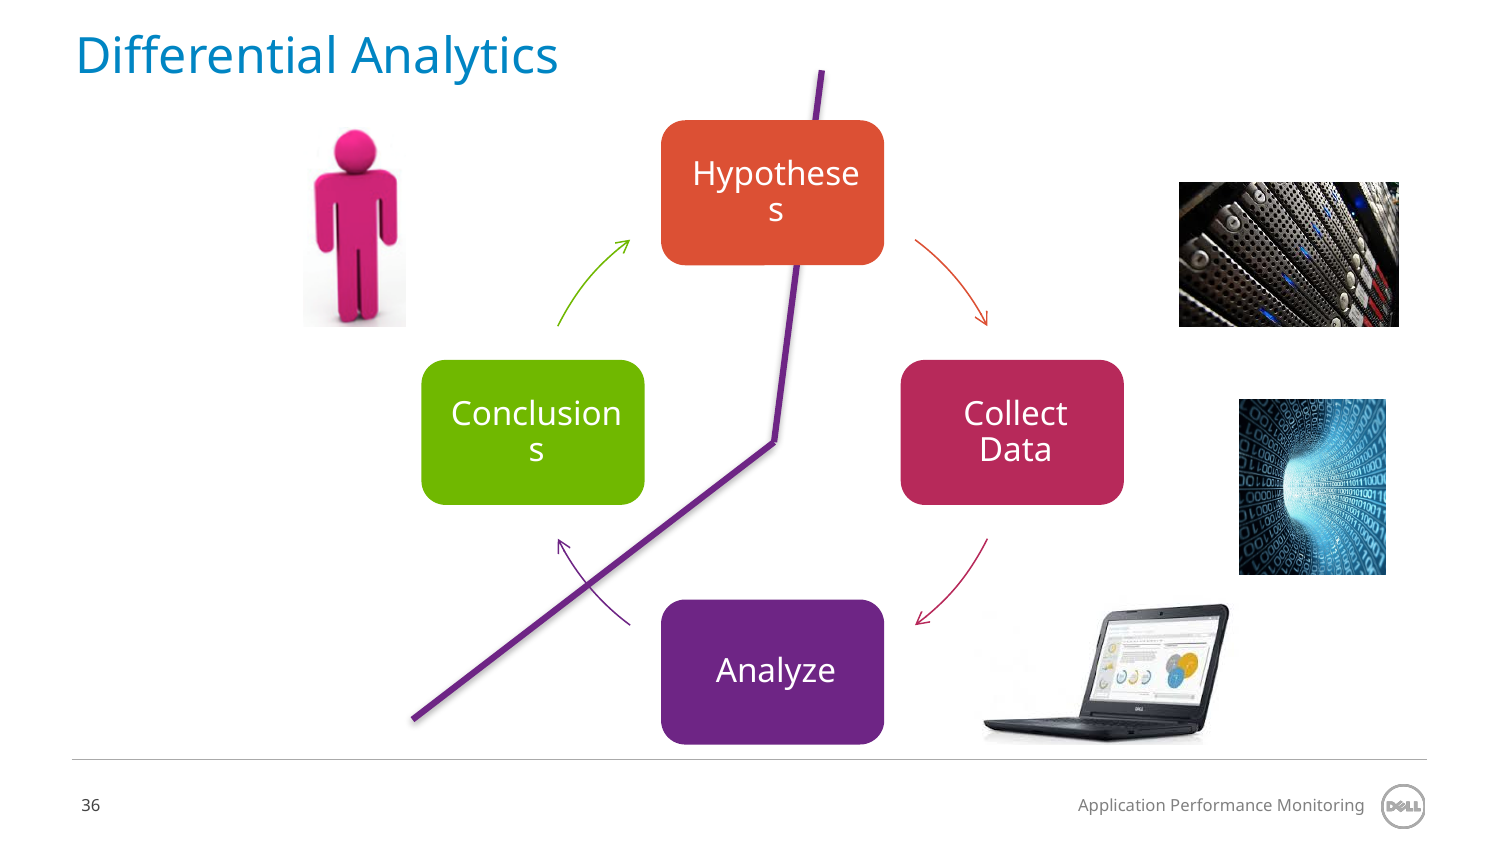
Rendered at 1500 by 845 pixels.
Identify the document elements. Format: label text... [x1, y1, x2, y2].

title Differential Analytics [74, 29, 1434, 85]
picture [1240, 181, 1399, 327]
footer Application Performance Monitoring [1065, 795, 1366, 815]
picture [1240, 399, 1386, 575]
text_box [305, 119, 1240, 745]
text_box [773, 70, 823, 118]
